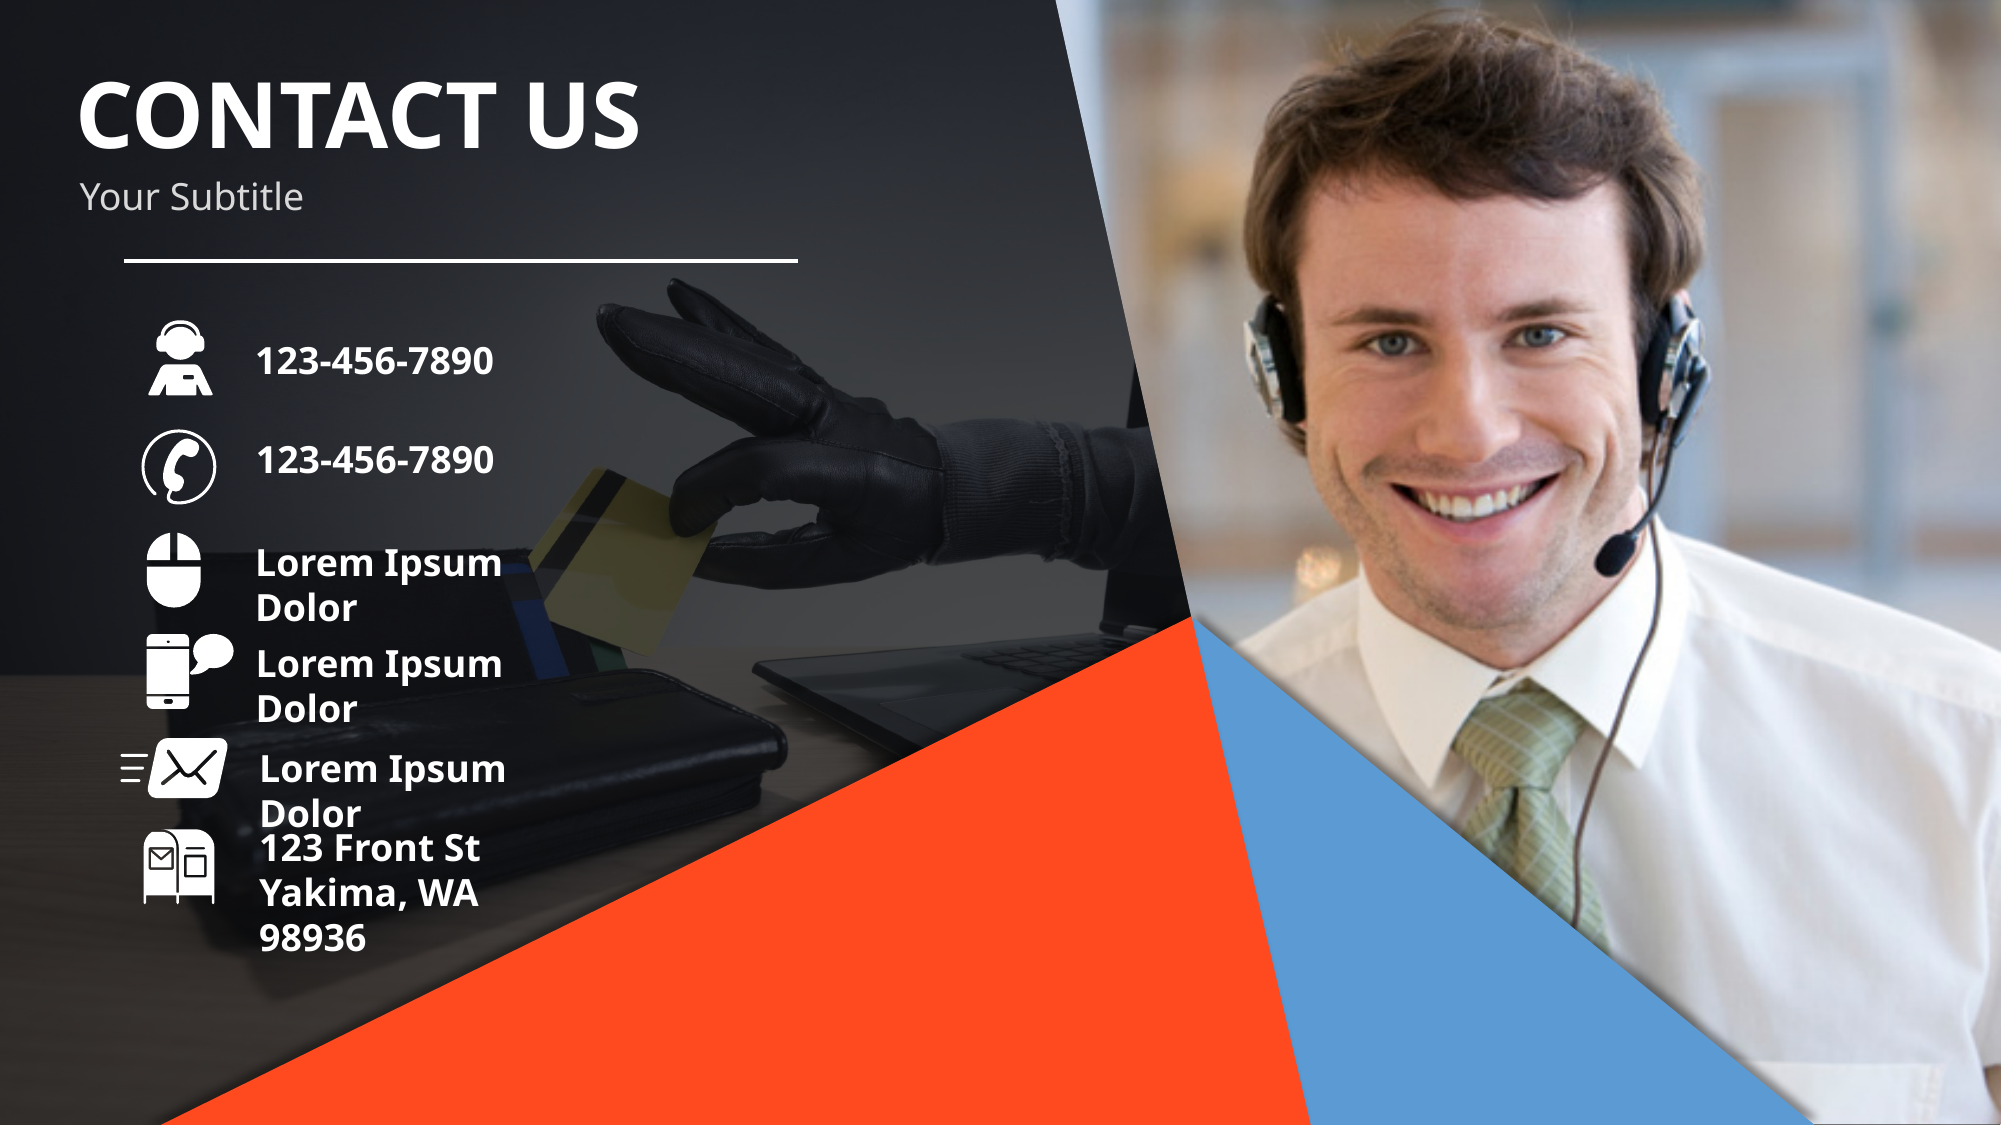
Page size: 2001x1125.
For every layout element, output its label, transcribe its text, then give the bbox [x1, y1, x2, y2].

text_box 123-456-7890 [240, 329, 541, 390]
text_box [177, 532, 201, 561]
text_box [158, 614, 1312, 1125]
text_box [141, 429, 217, 505]
text_box [1195, 617, 1817, 1125]
text_box [146, 532, 171, 561]
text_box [146, 633, 234, 709]
text_box [1054, 0, 2000, 1125]
text_box 123-456-7890 [241, 428, 541, 489]
text_box Lorem Ipsum Dolor [240, 531, 586, 632]
text_box [146, 566, 201, 608]
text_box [143, 829, 215, 905]
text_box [148, 320, 213, 396]
text_box 123 Front St Yakima, WA 98936 [244, 816, 590, 967]
text_box Lorem Ipsum Dolor [244, 737, 590, 816]
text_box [60, 49, 1020, 227]
text_box Lorem Ipsum Dolor [240, 632, 586, 738]
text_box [120, 737, 228, 798]
